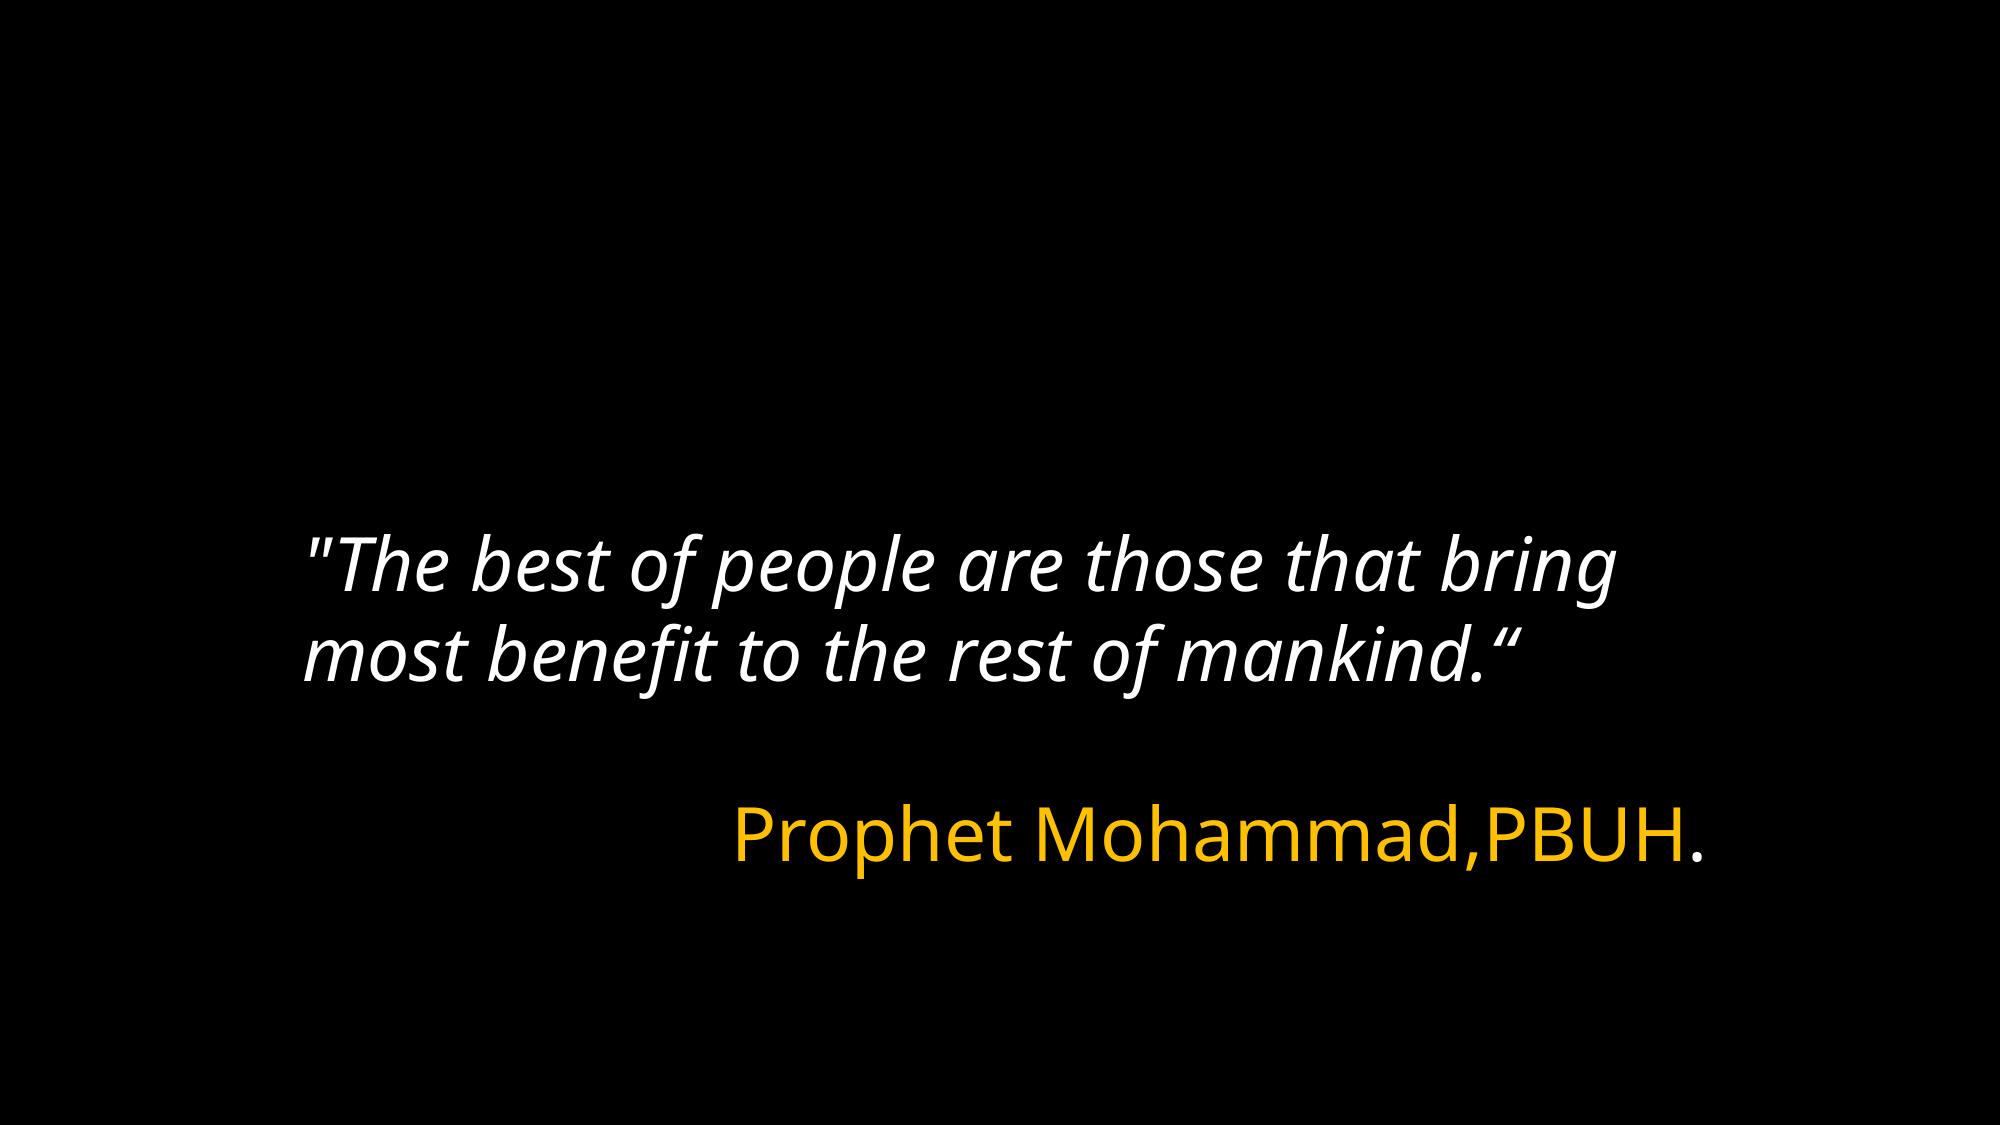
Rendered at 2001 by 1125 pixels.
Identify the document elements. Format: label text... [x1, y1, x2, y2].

text_box "The best of people are those that bring most benefit to the rest of mankind.“ Prophet Mohammad,PBUH. [287, 509, 1725, 884]
